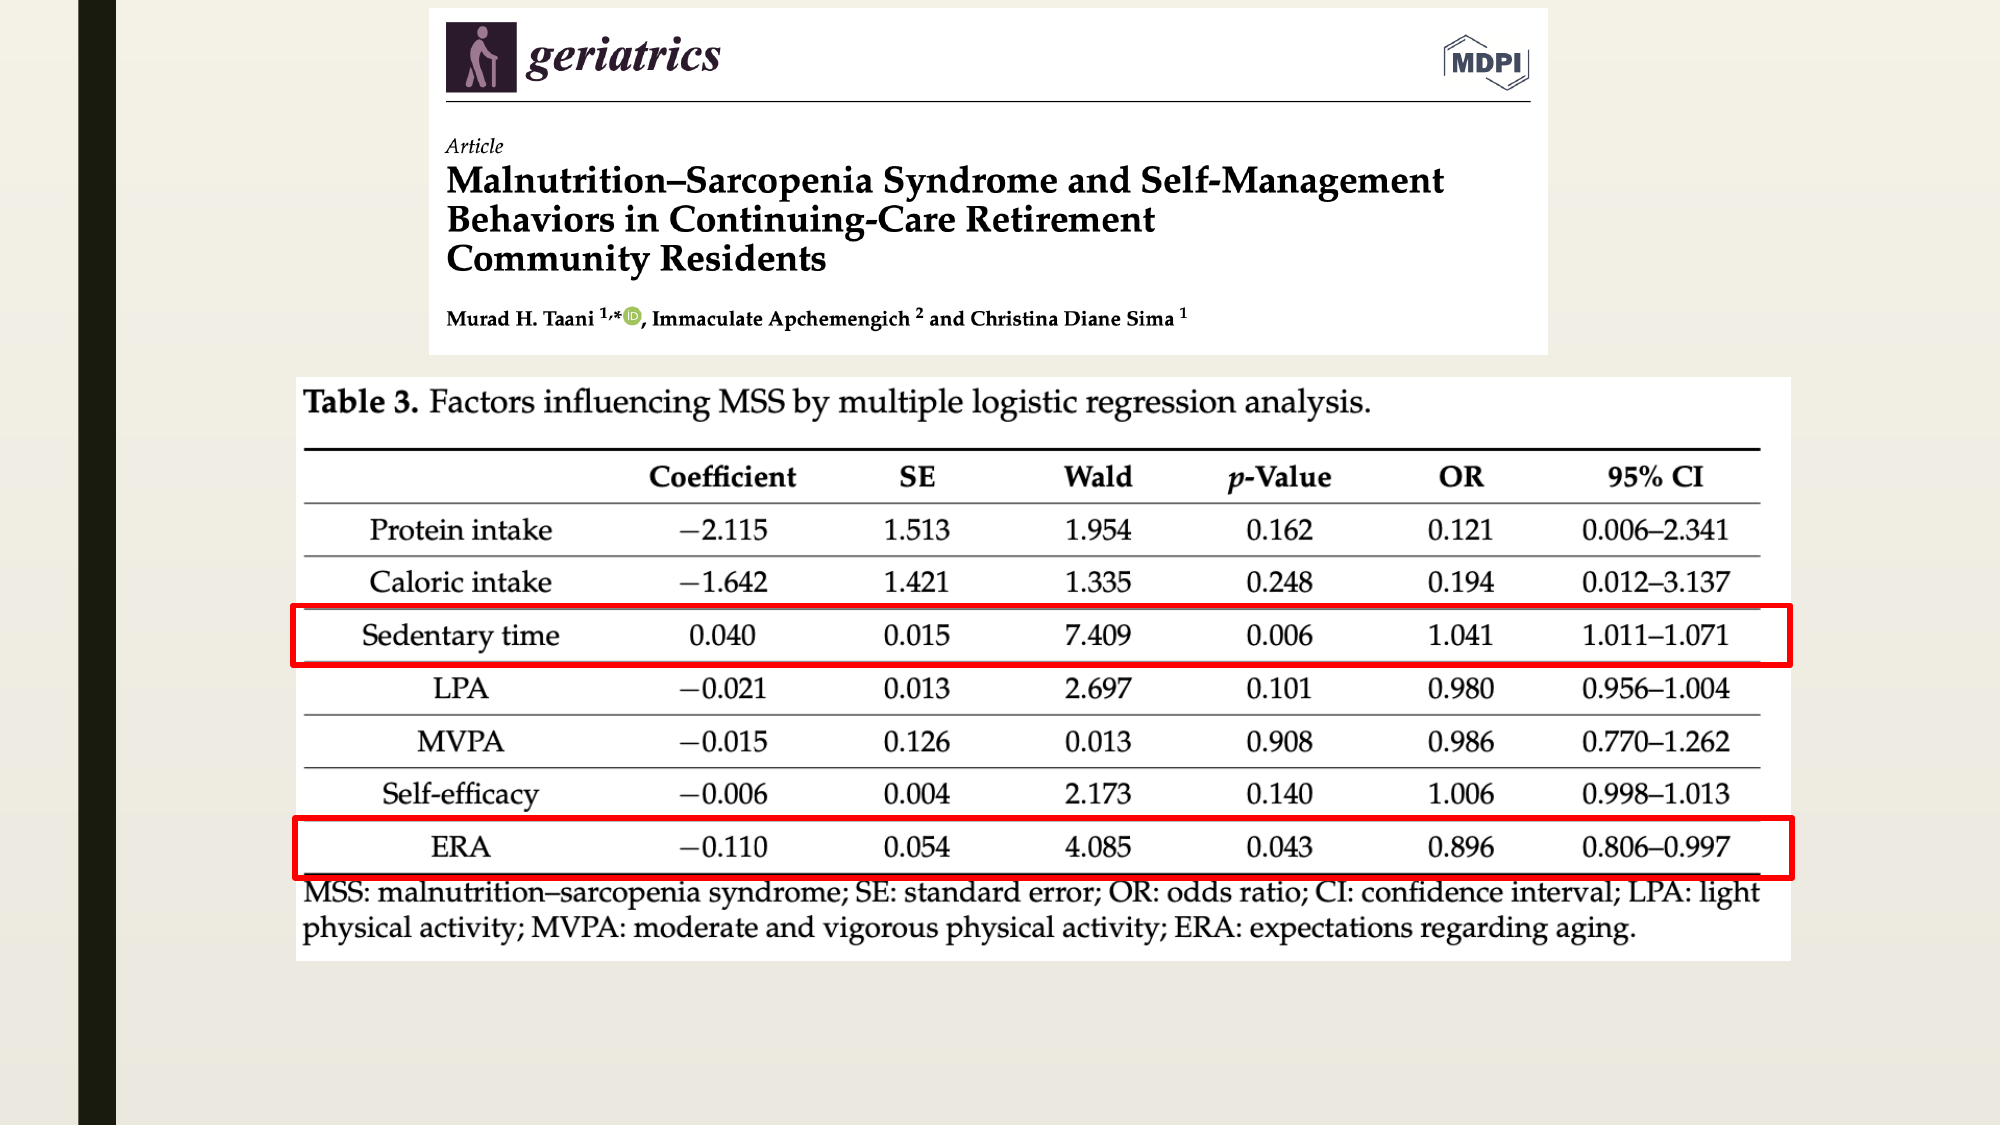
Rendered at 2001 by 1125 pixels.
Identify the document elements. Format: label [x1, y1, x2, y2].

picture [429, 8, 1548, 355]
list [296, 376, 1791, 961]
text_box [1791, 815, 1795, 881]
text_box [290, 603, 296, 668]
text_box [292, 815, 296, 881]
